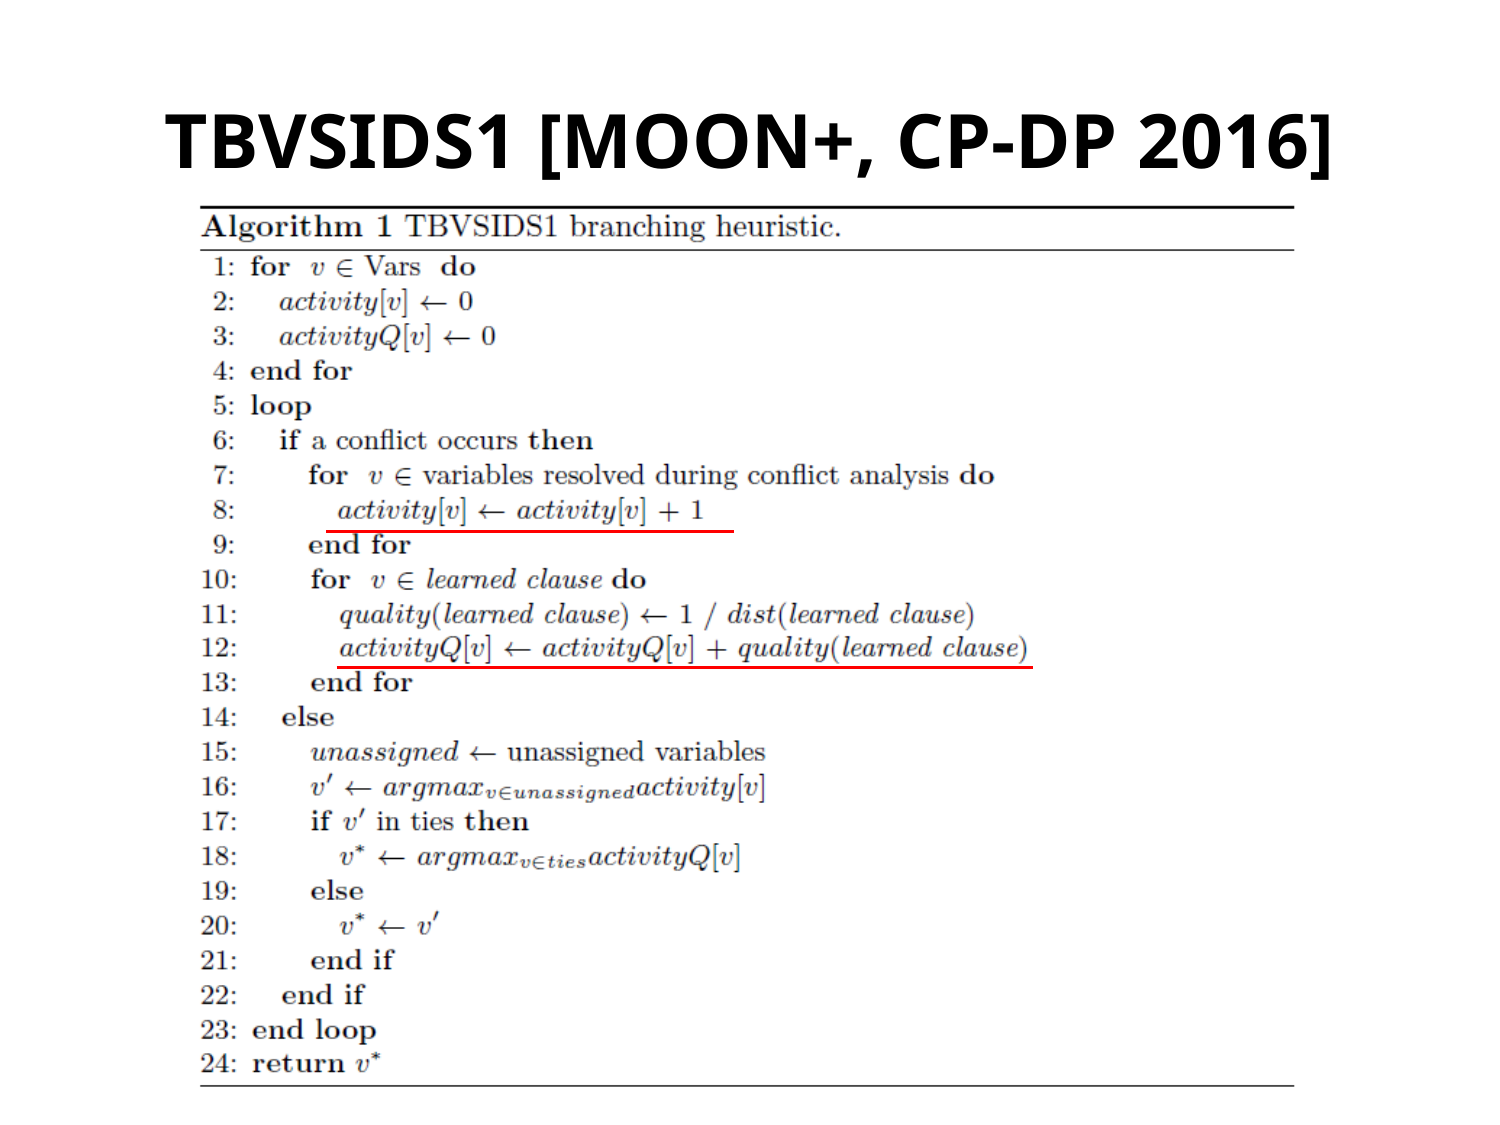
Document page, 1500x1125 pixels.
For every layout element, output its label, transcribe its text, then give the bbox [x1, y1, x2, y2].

picture [182, 196, 1306, 1098]
title TBVSIDS1 [MOON+, CP-DP 2016] [75, 45, 1425, 233]
